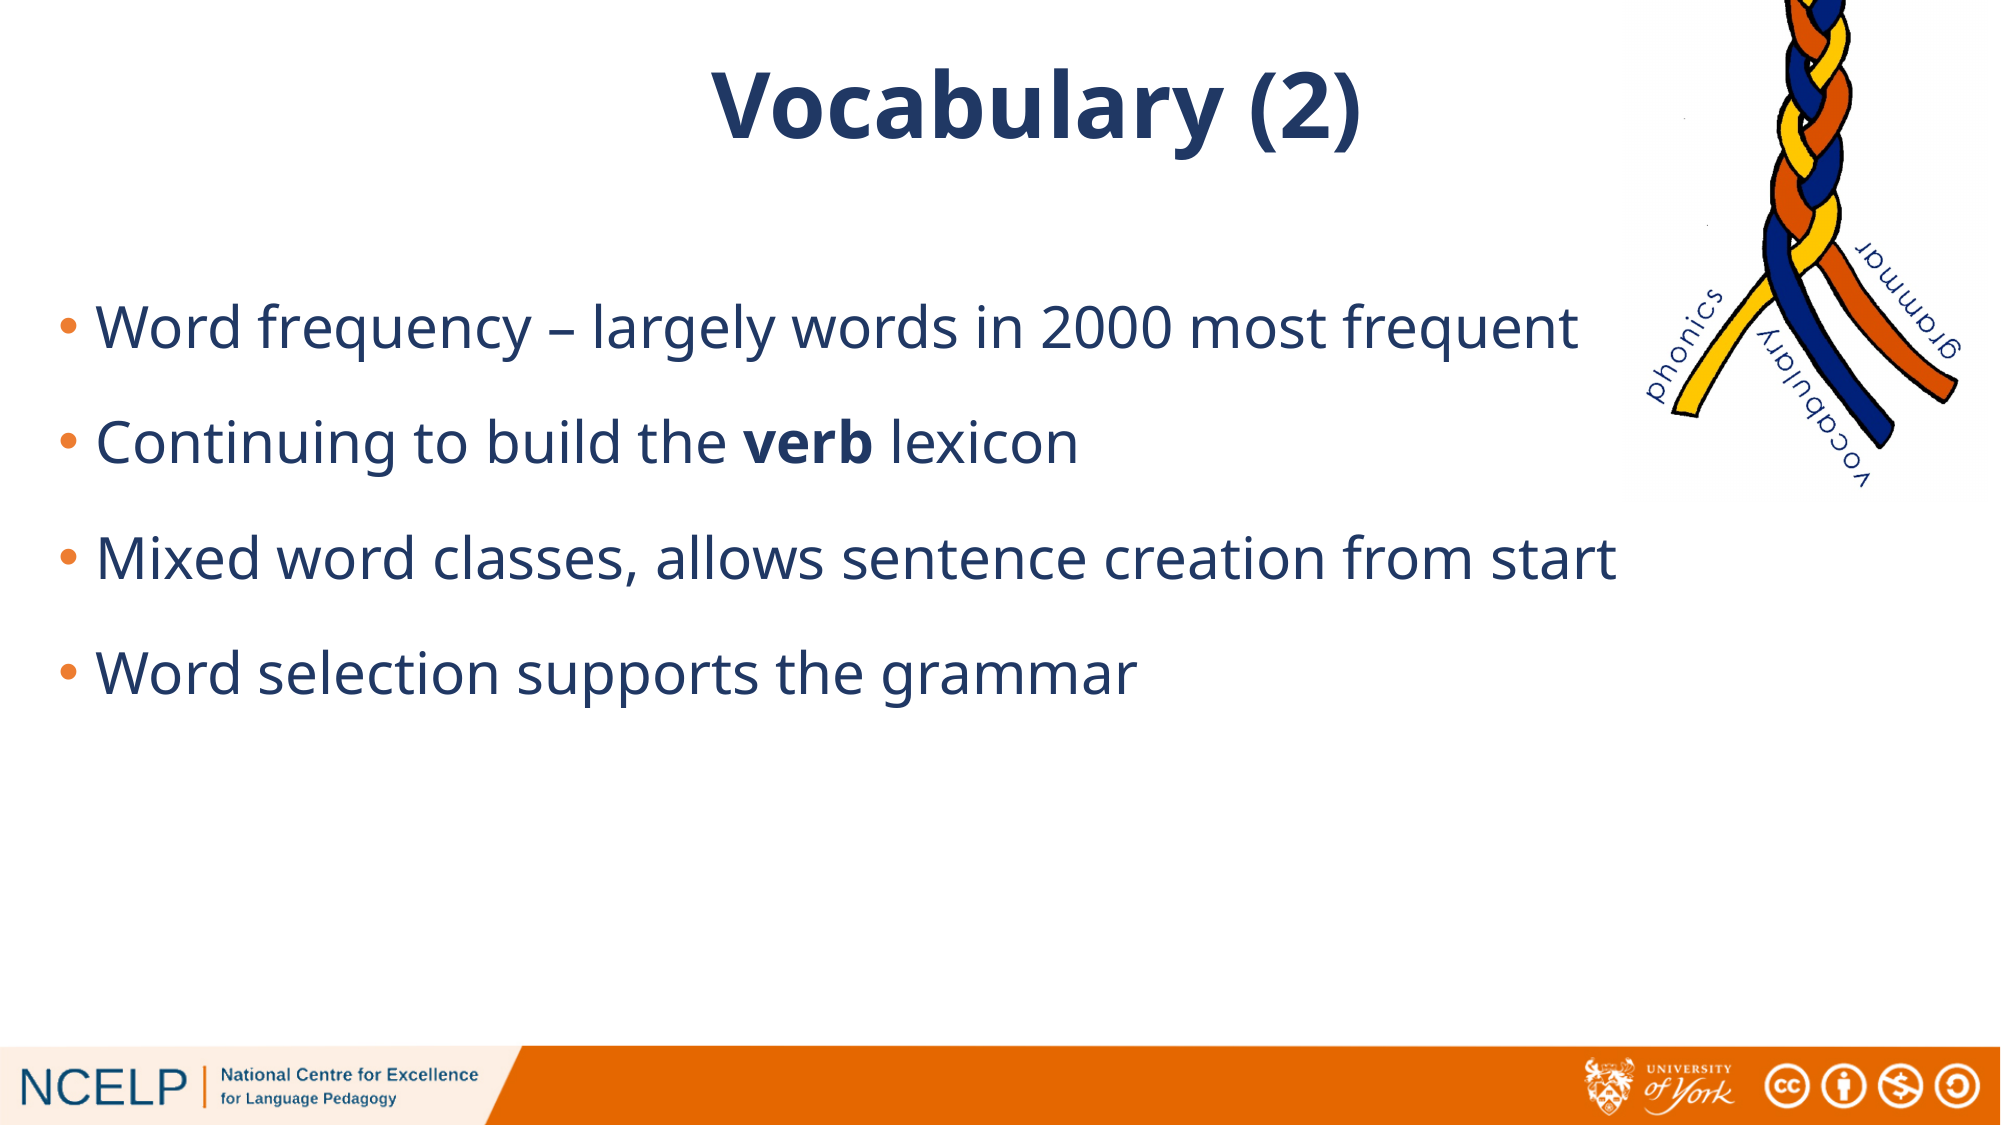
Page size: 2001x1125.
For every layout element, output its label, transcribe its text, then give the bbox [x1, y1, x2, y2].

title Vocabulary (2) [174, 0, 1622, 218]
list Word frequency – largely words in 2000 most frequent Continuing to build the verb lexicon Mixed word classes, allows sentence creation from start Word selection supports the grammar [0, 248, 1656, 998]
picture [0, 0, 2001, 1125]
